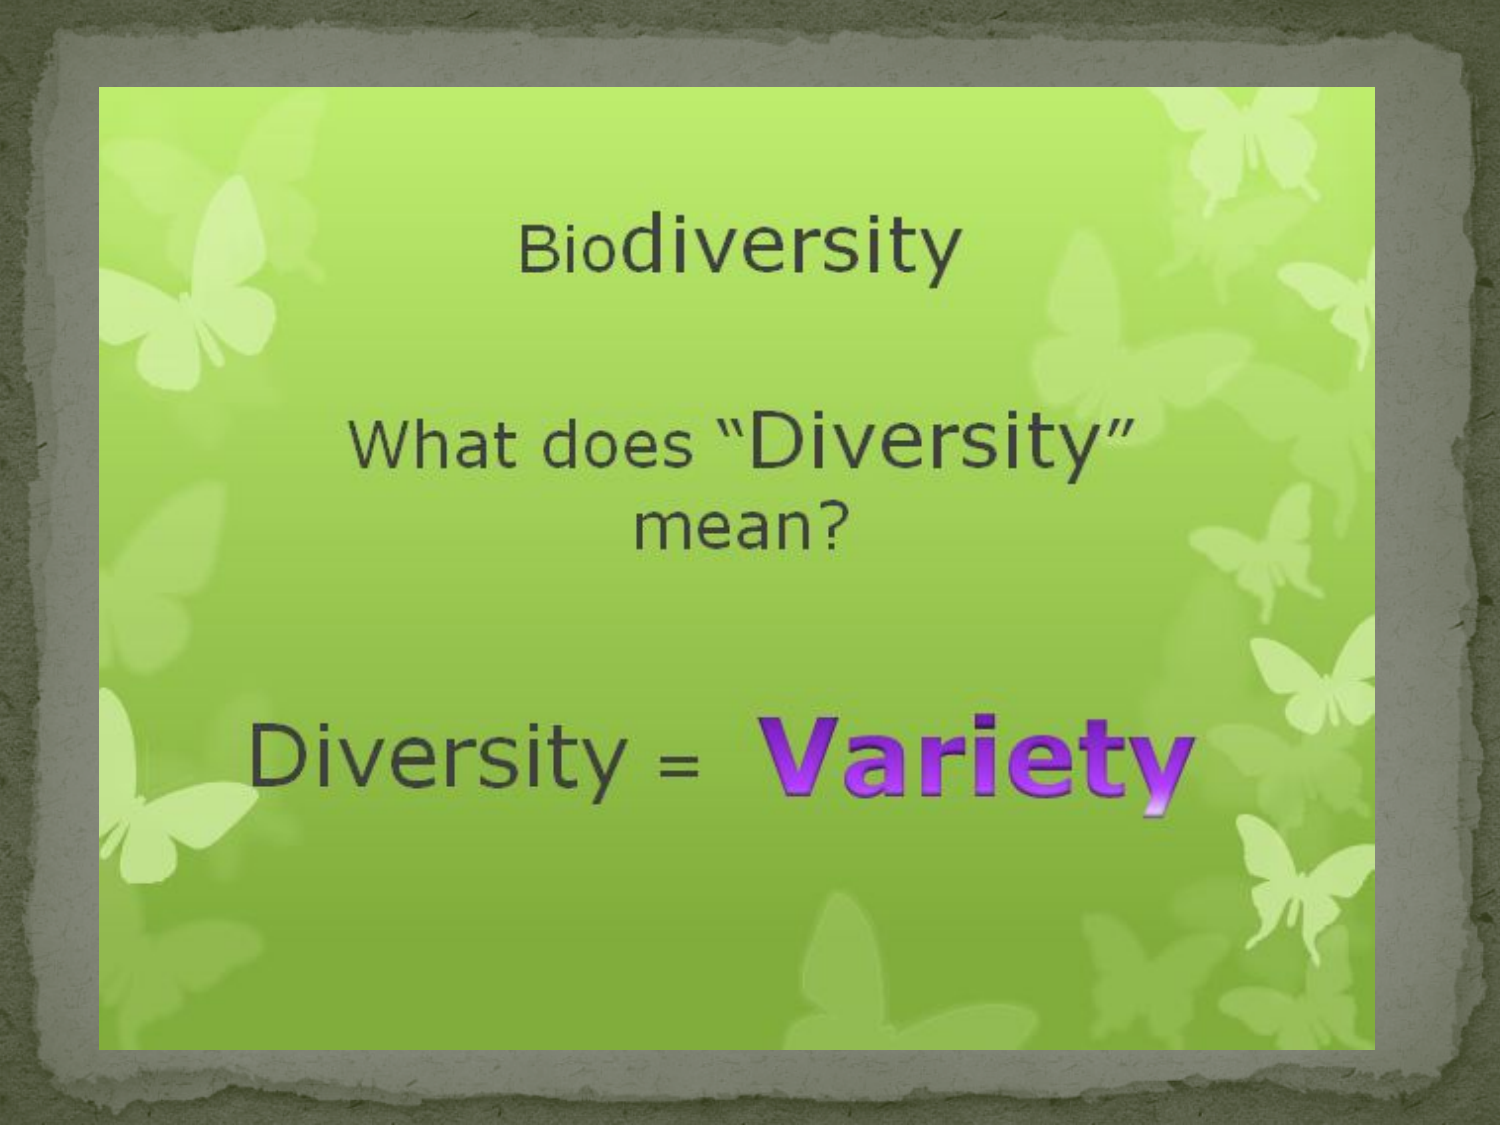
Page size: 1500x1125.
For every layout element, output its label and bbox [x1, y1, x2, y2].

picture [99, 87, 1375, 1050]
